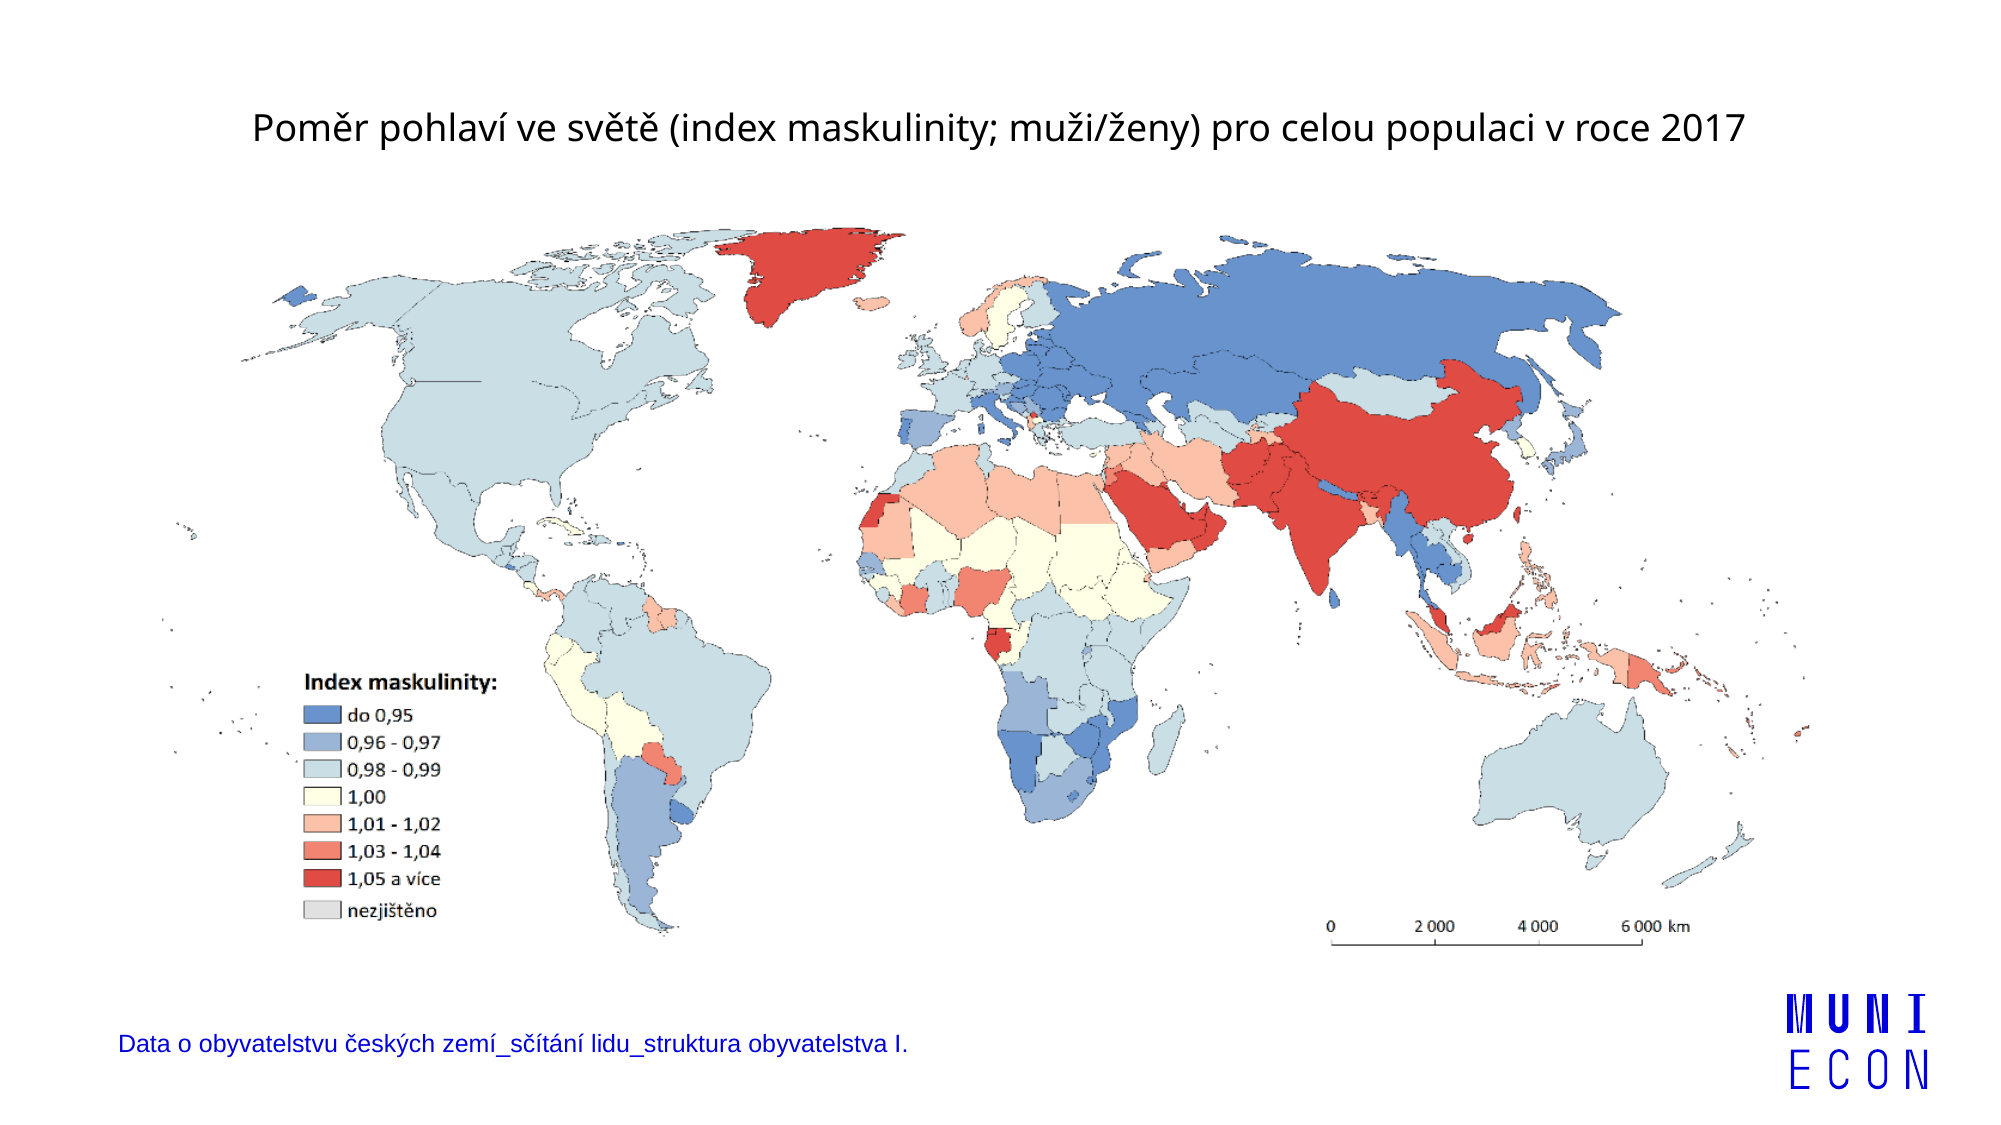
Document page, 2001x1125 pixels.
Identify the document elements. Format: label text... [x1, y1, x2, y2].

text_box Poměr pohlaví ve světě (index maskulinity; muži/ženy) pro celou populaci v roce 2017 [237, 96, 1763, 157]
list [161, 165, 1821, 956]
footer Data o obyvatelstvu českých zemí_sčítání lidu_struktura obyvatelstva I. [118, 1021, 1418, 1063]
